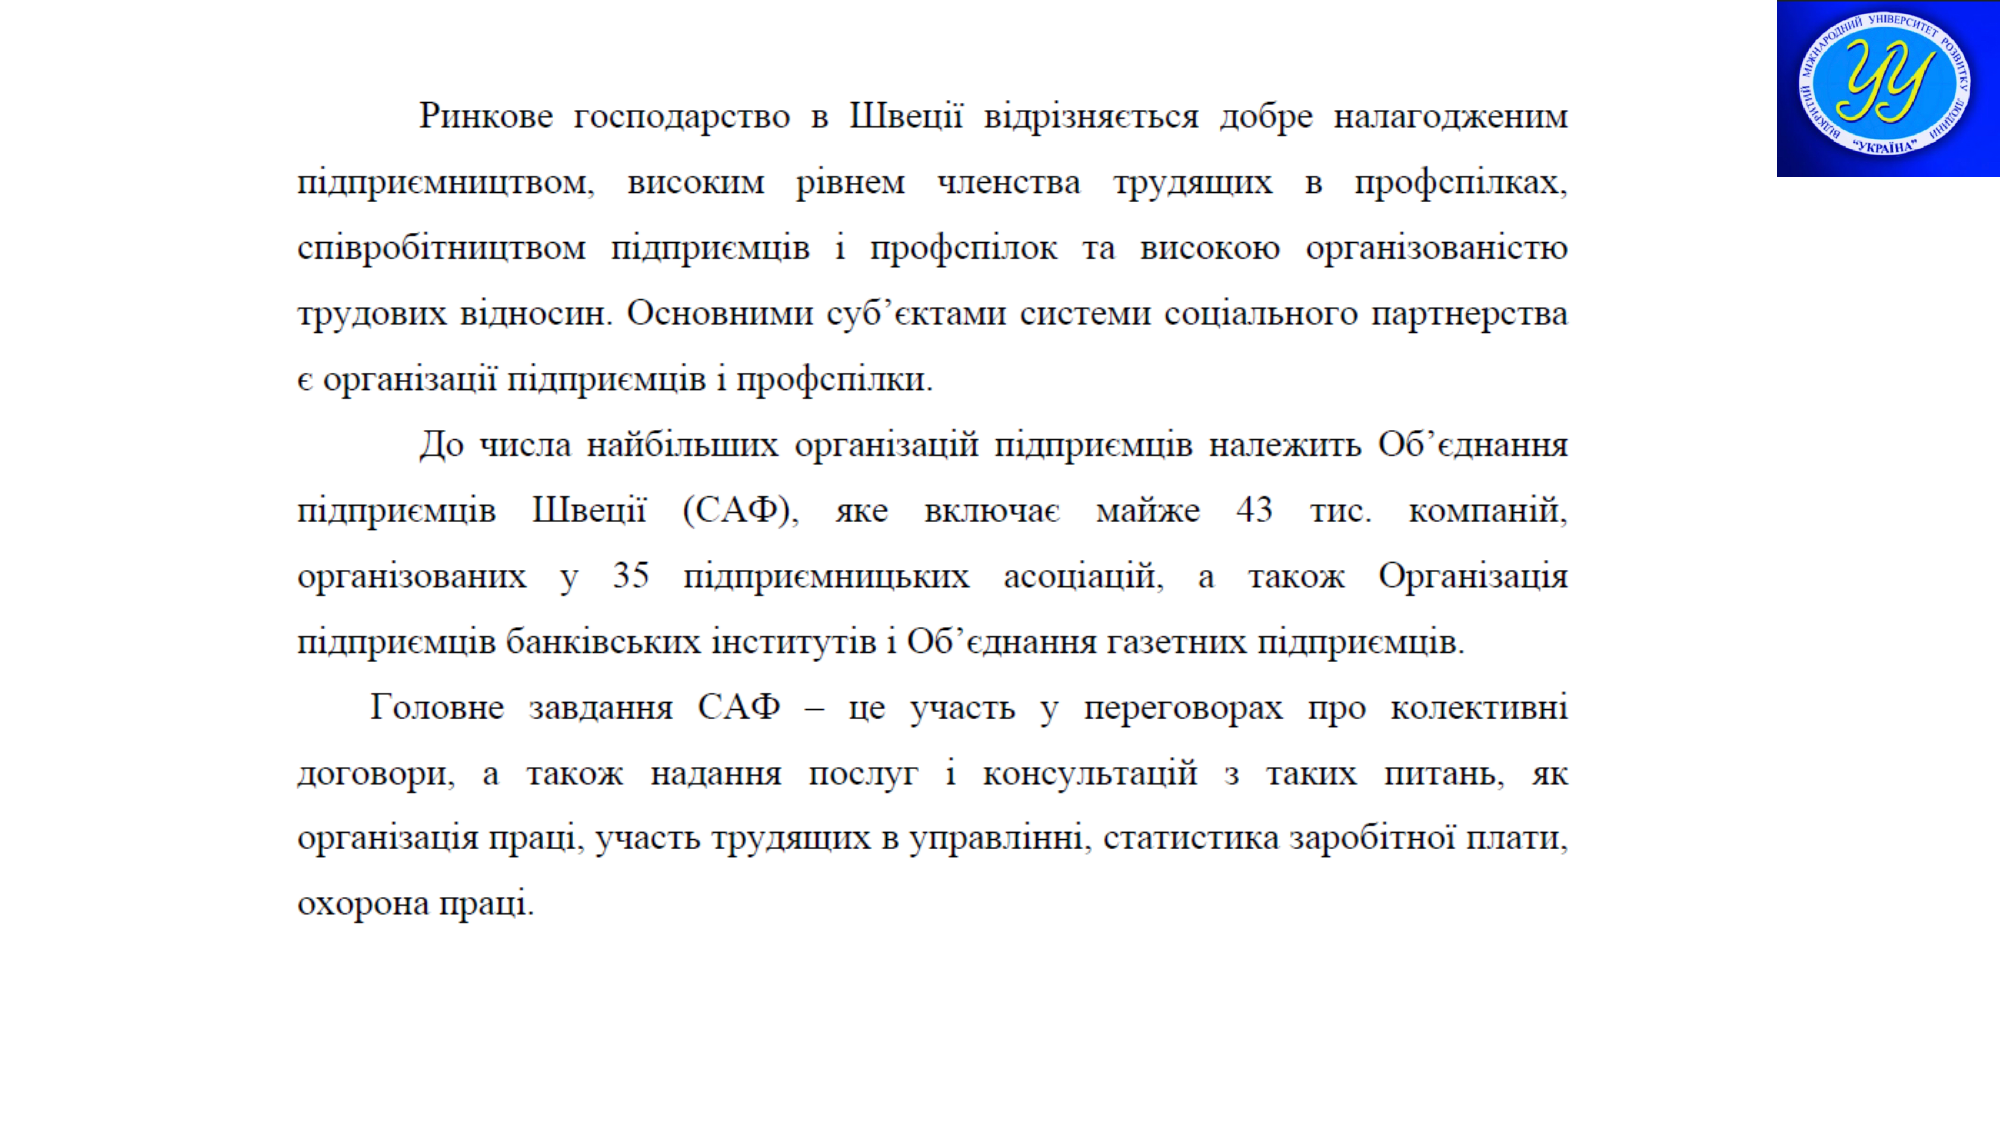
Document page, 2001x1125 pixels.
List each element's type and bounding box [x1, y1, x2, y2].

picture [1777, 0, 2000, 177]
picture [240, 92, 1592, 929]
